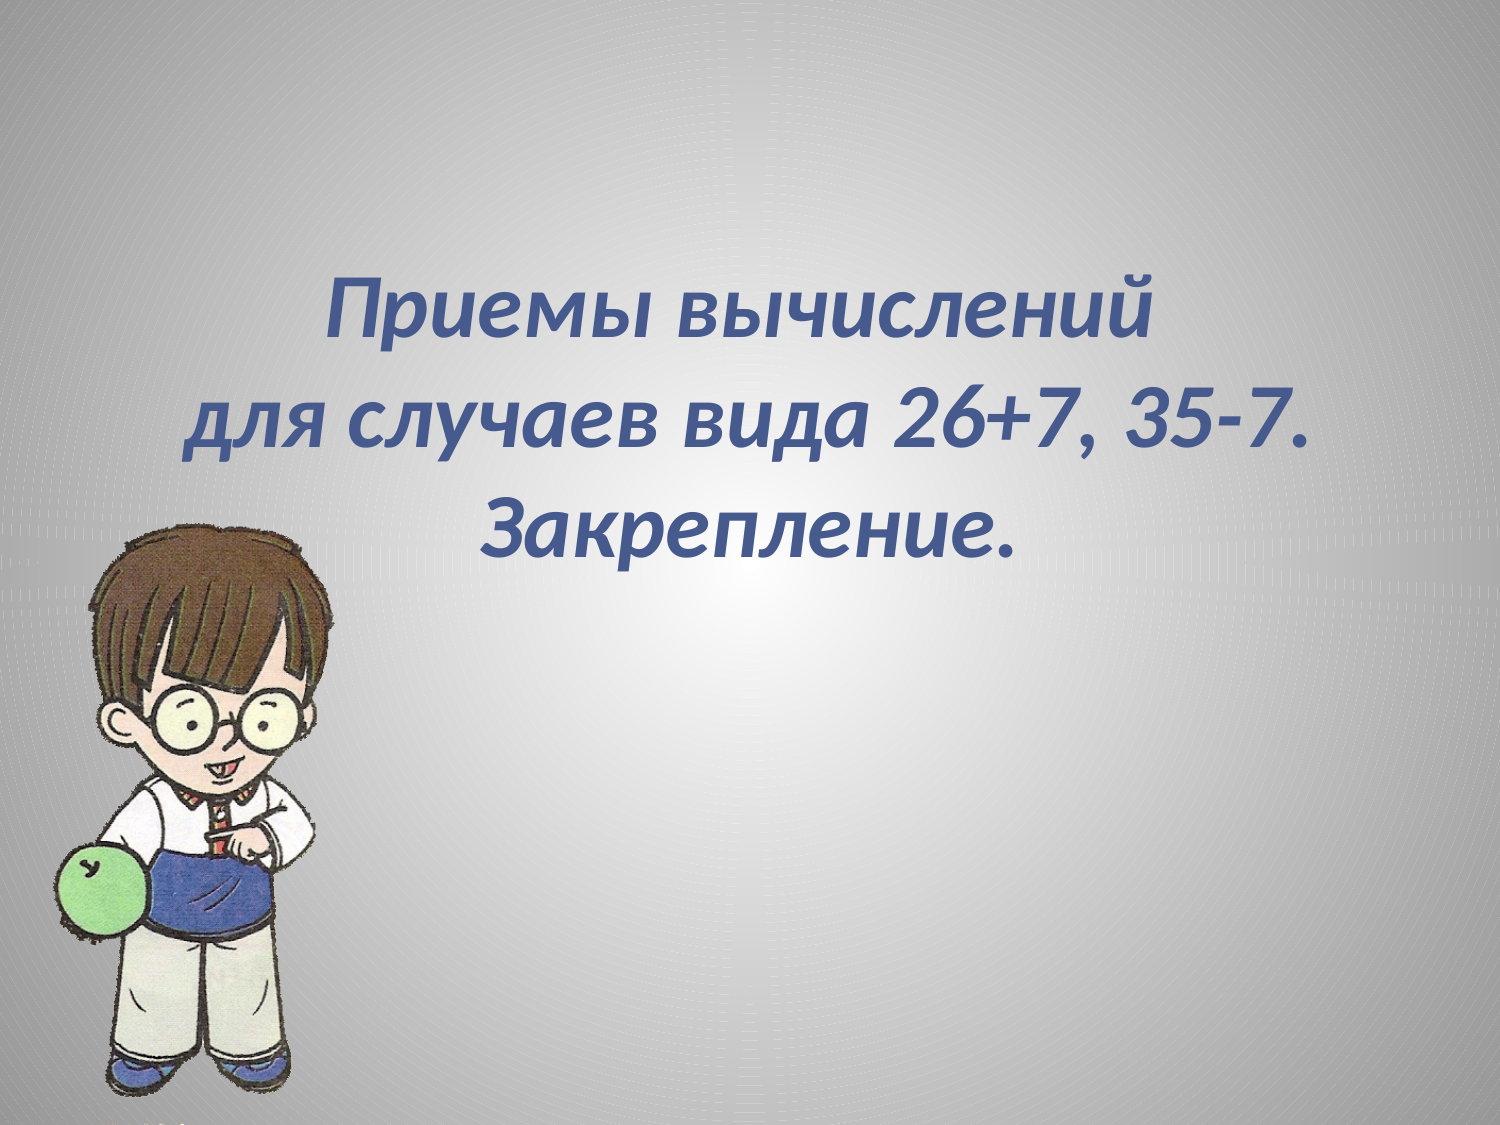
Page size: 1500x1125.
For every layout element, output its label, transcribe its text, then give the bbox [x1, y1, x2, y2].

picture [53, 522, 336, 1125]
title Приемы вычислений для случаев вида 26+7, 35-7. Закрепление. [112, 231, 1388, 591]
